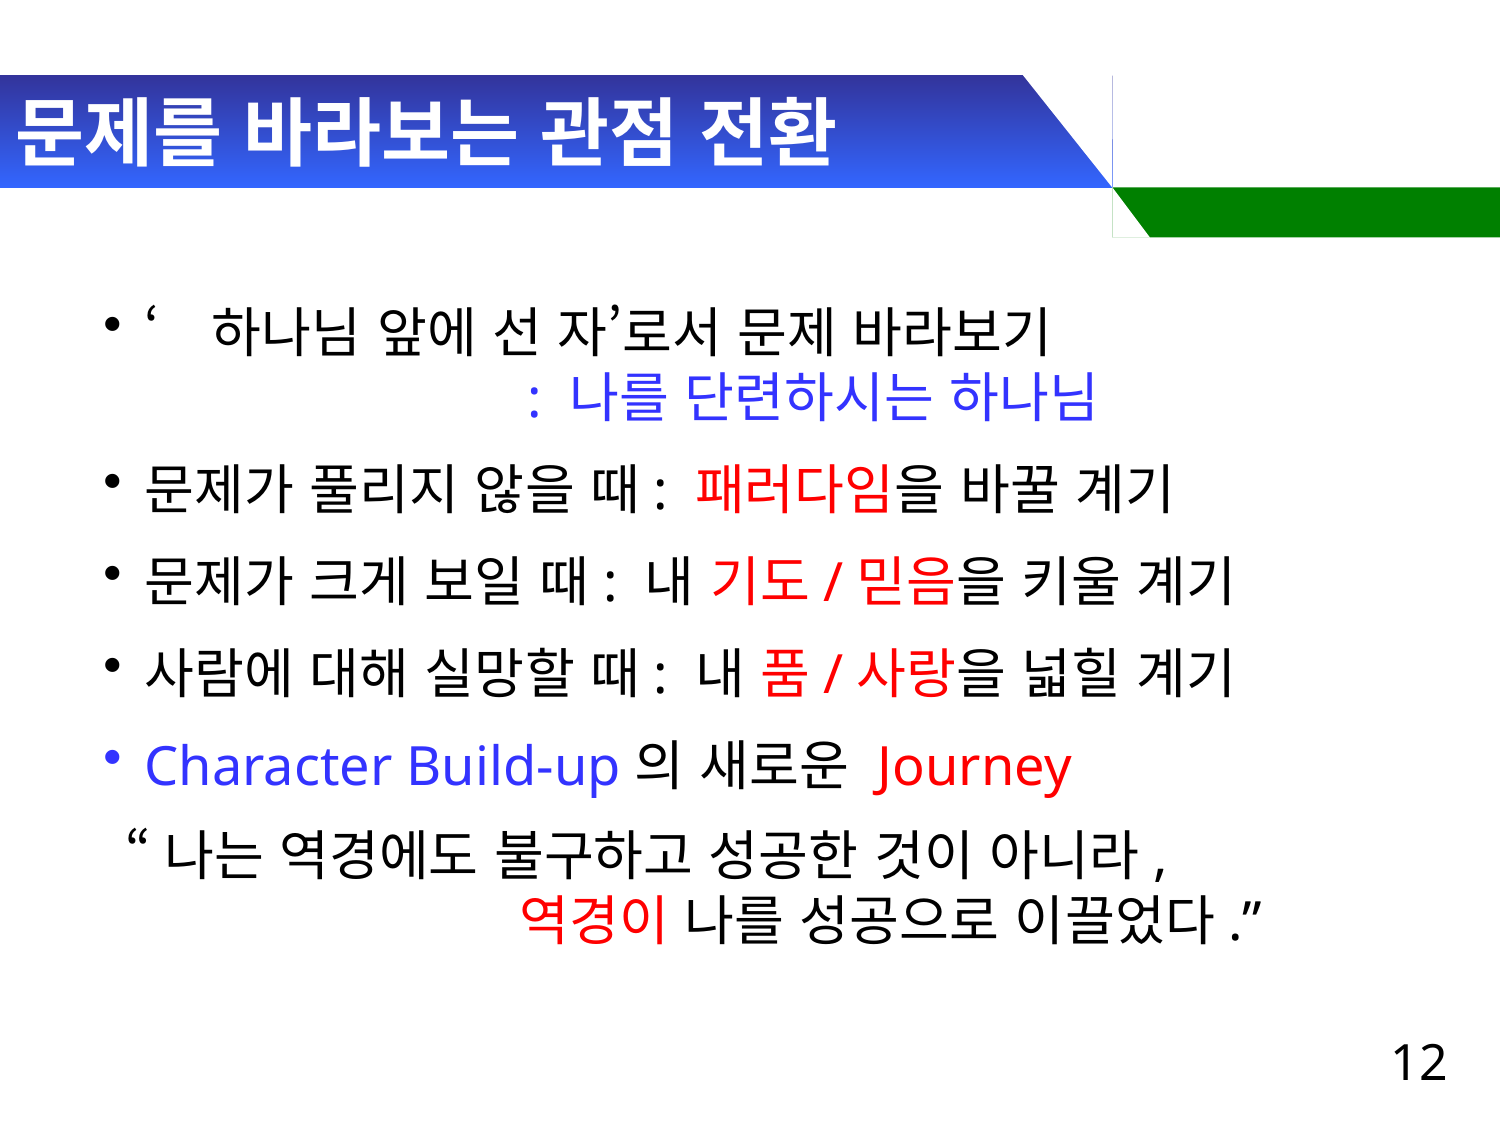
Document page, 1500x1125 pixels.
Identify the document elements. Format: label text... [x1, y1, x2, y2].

text_box ‘하나님 앞에 선 자’로서 문제 바라보기 : 나를 단련하시는 하나님 문제가 풀리지 않을 때: 패러다임을 바꿀 계기 문제가 크게 보일 때: 내 기도/믿음을 키울 계기 사람에 대해 실망할 때: 내 품/사랑을 넓힐 계기 Character Build-up의 새로운 Journey “나는 역경에도 불구하고 성공한 것이 아니라, 역경이 나를 성공으로 이끌었다.” [64, 290, 1435, 959]
text_box 12 [1375, 1023, 1471, 1098]
title 문제를 바라보는 관점 전환 [0, 78, 1183, 178]
